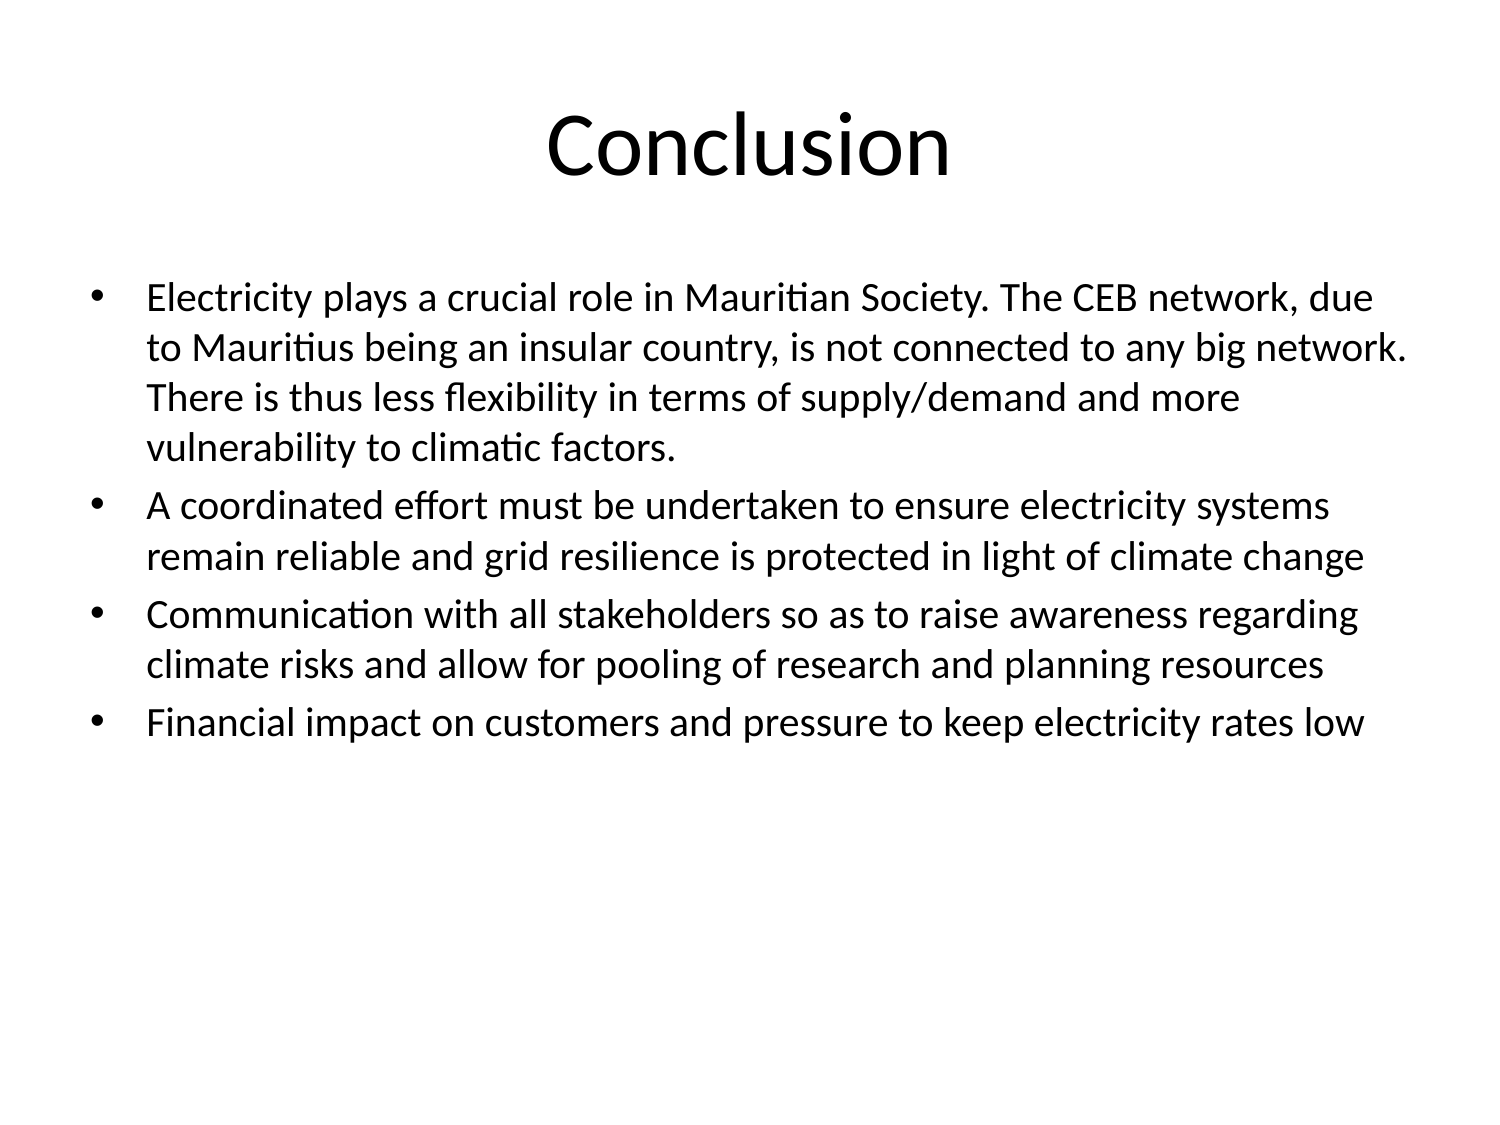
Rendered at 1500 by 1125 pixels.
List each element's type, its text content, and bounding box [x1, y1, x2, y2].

list Electricity plays a crucial role in Mauritian Society. The CEB network, due to Mauritius being an insular country, is not connected to any big network. There is thus less flexibility in terms of supply/demand and more vulnerability to climatic factors. A coordinated effort must be undertaken to ensure electricity systems remain reliable and grid resilience is protected in light of climate change Communication with all stakeholders so as to raise awareness regarding climate risks and allow for pooling of research and planning resources Financial impact on customers and pressure to keep electricity rates low [75, 262, 1425, 1005]
title Conclusion [75, 45, 1425, 233]
